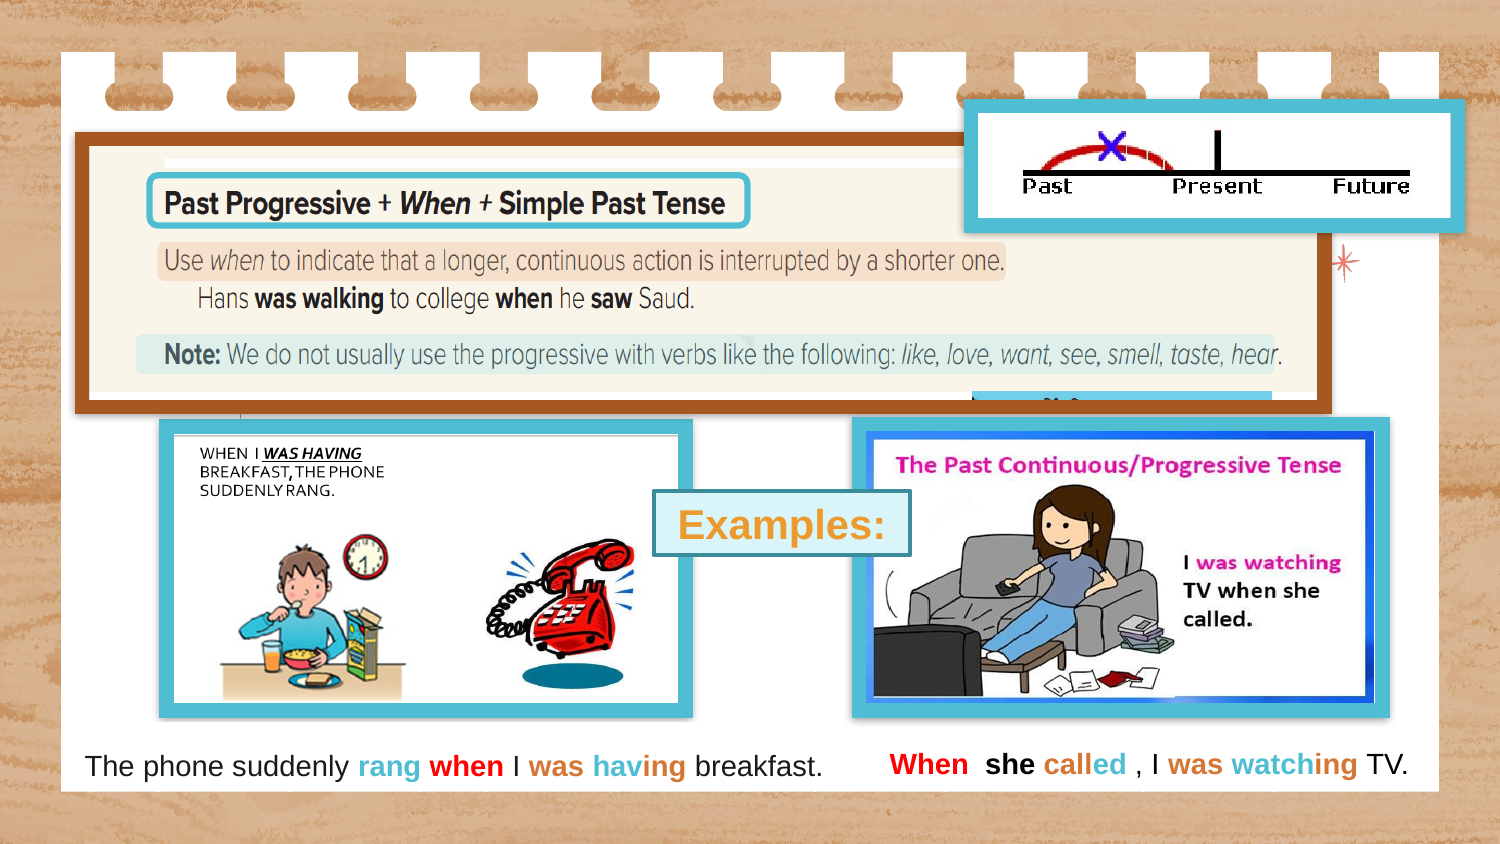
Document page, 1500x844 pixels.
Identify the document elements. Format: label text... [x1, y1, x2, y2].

picture [0, 0, 1500, 844]
text_box The phone suddenly rang when I was having breakfast. [68, 720, 844, 791]
text_box Examples: [683, 489, 860, 557]
text_box When she called , I was watching TV. [864, 707, 1442, 790]
